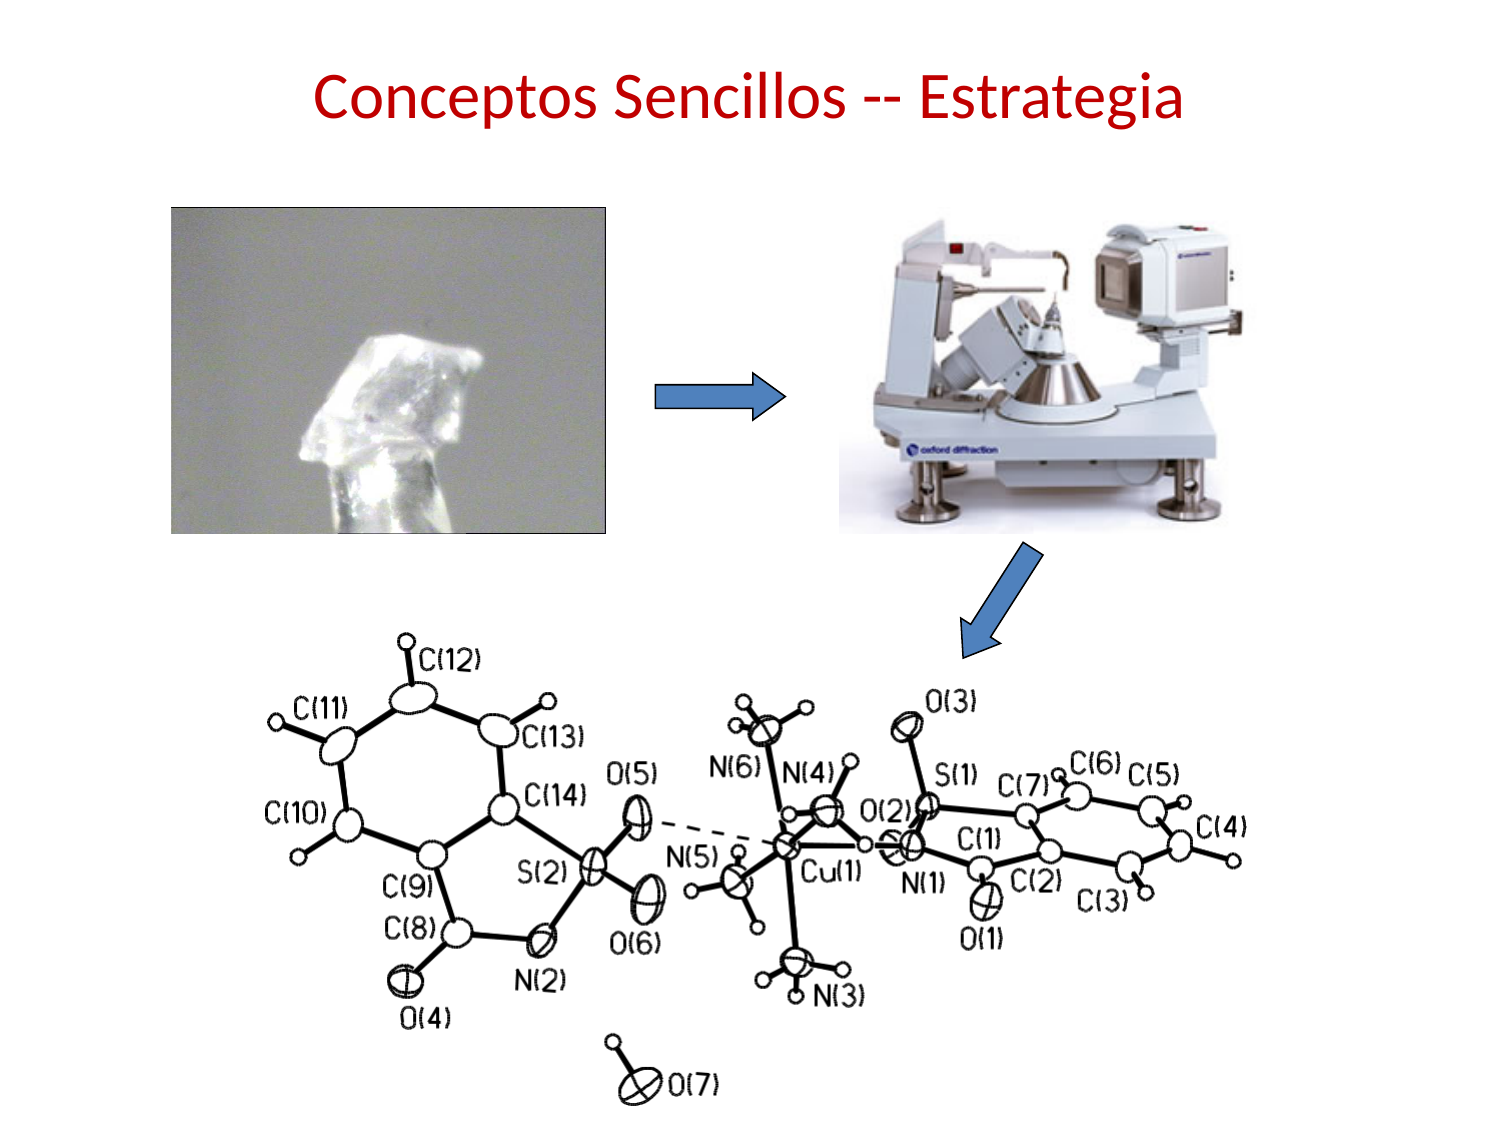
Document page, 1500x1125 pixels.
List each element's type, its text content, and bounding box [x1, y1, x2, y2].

text_box Conceptos Sencillos -- Estrategia [194, 44, 1306, 139]
picture [264, 632, 1247, 1107]
picture [170, 207, 606, 534]
picture [839, 207, 1270, 534]
text_box [960, 542, 1044, 631]
text_box [655, 372, 786, 421]
